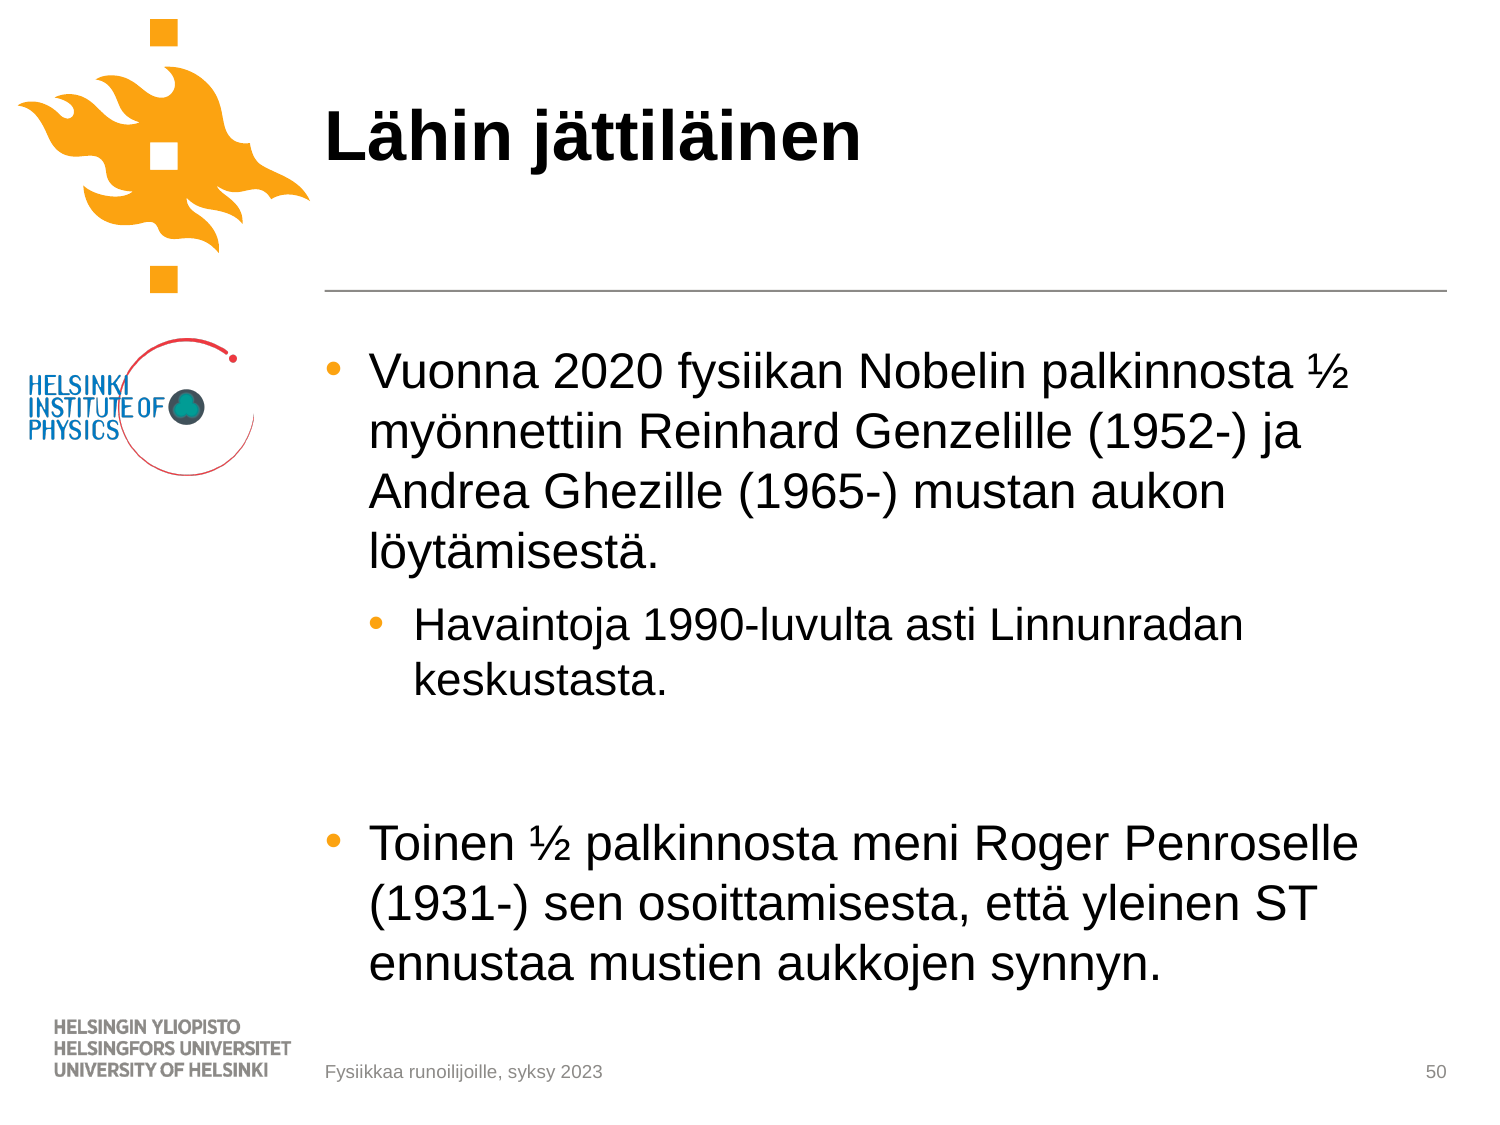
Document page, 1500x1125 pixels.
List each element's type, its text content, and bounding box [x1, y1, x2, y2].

slide_number 50 [1376, 1011, 1447, 1083]
picture [53, 1017, 292, 1079]
list Vuonna 2020 fysiikan Nobelin palkinnosta ½ myönnettiin Reinhard Genzelille (1952-) ja Andrea Ghezille (1965-) mustan aukon löytämisestä. Havaintoja 1990-luvulta asti Linnunradan keskustasta. Toinen ½ palkinnosta meni Roger Penroselle (1931-) sen osoittamisesta, että yleinen ST ennustaa mustien aukkojen synnyn. [324, 338, 1453, 1053]
title Lähin jättiläinen [324, 90, 1447, 279]
footer Fysiikkaa runoilijoille, syksy 2023 [324, 1058, 1069, 1083]
